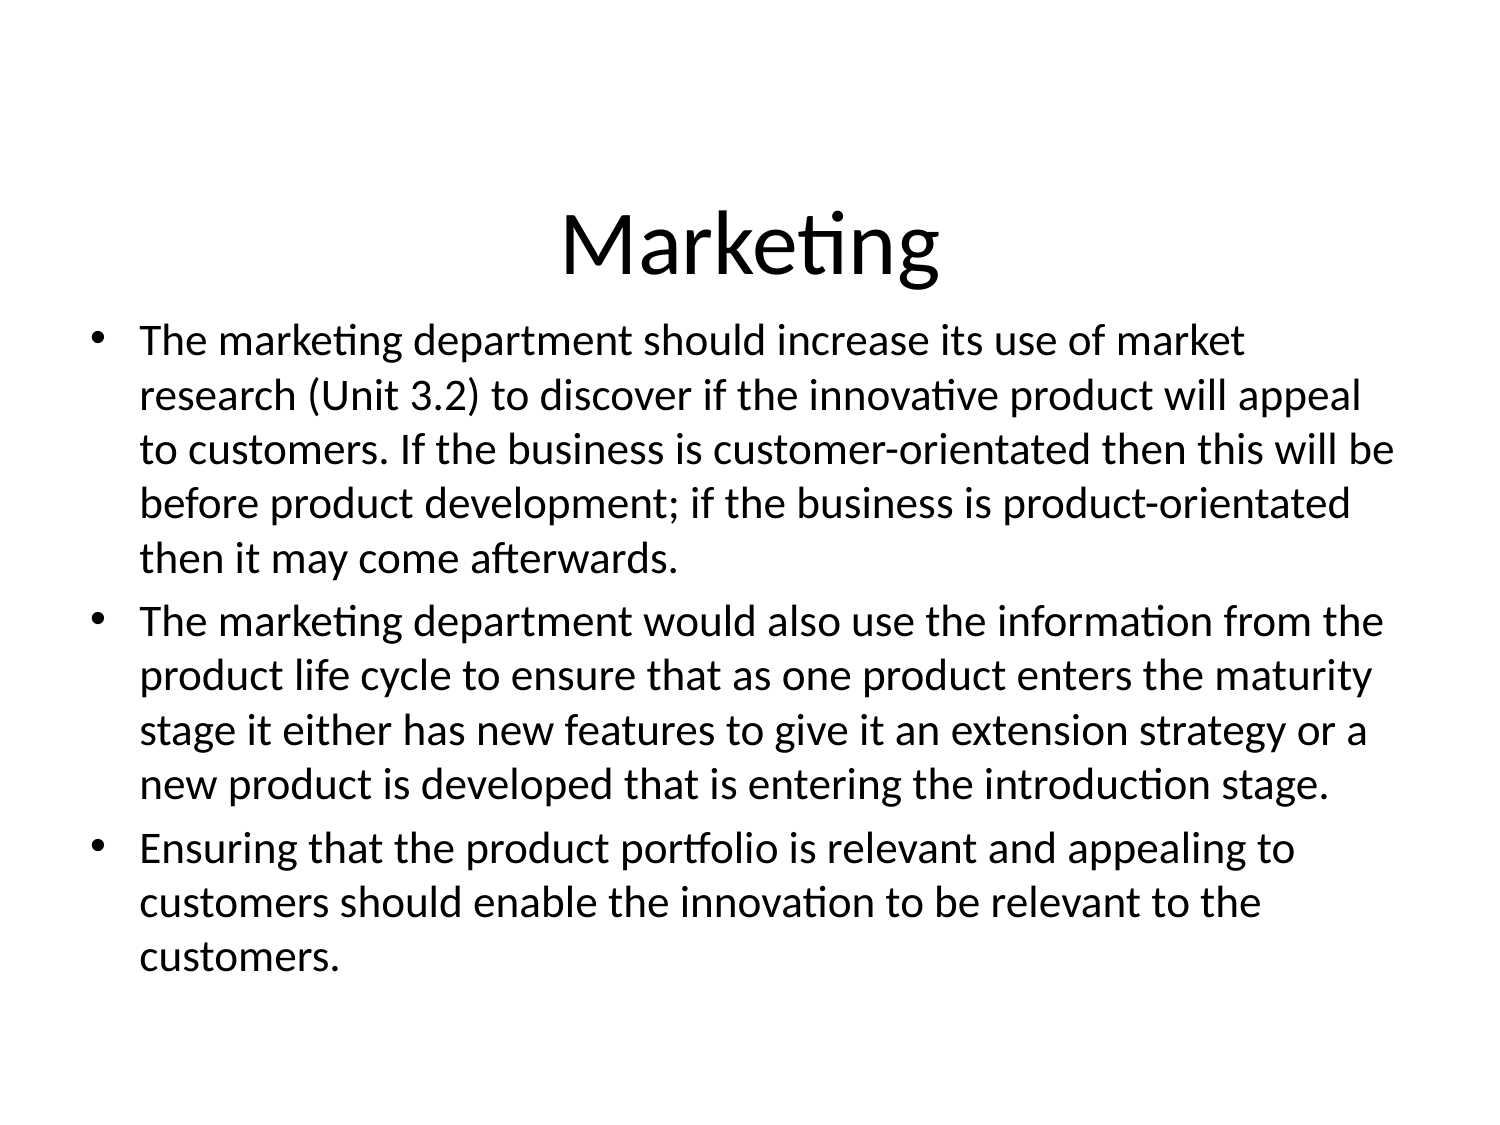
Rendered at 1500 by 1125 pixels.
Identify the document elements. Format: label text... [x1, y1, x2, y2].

list The marketing department should increase its use of market research (Unit 3.2) to discover if the innovative product will appeal to customers. If the business is customer-orientated then this will be before product development; if the business is product-orientated then it may come afterwards. The marketing department would also use the information from the product life cycle to ensure that as one product enters the maturity stage it either has new features to give it an extension strategy or a new product is developed that is entering the introduction stage. Ensuring that the product portfolio is relevant and appealing to customers should enable the innovation to be relevant to the customers. [75, 302, 1425, 1043]
title Marketing [76, 172, 1424, 302]
